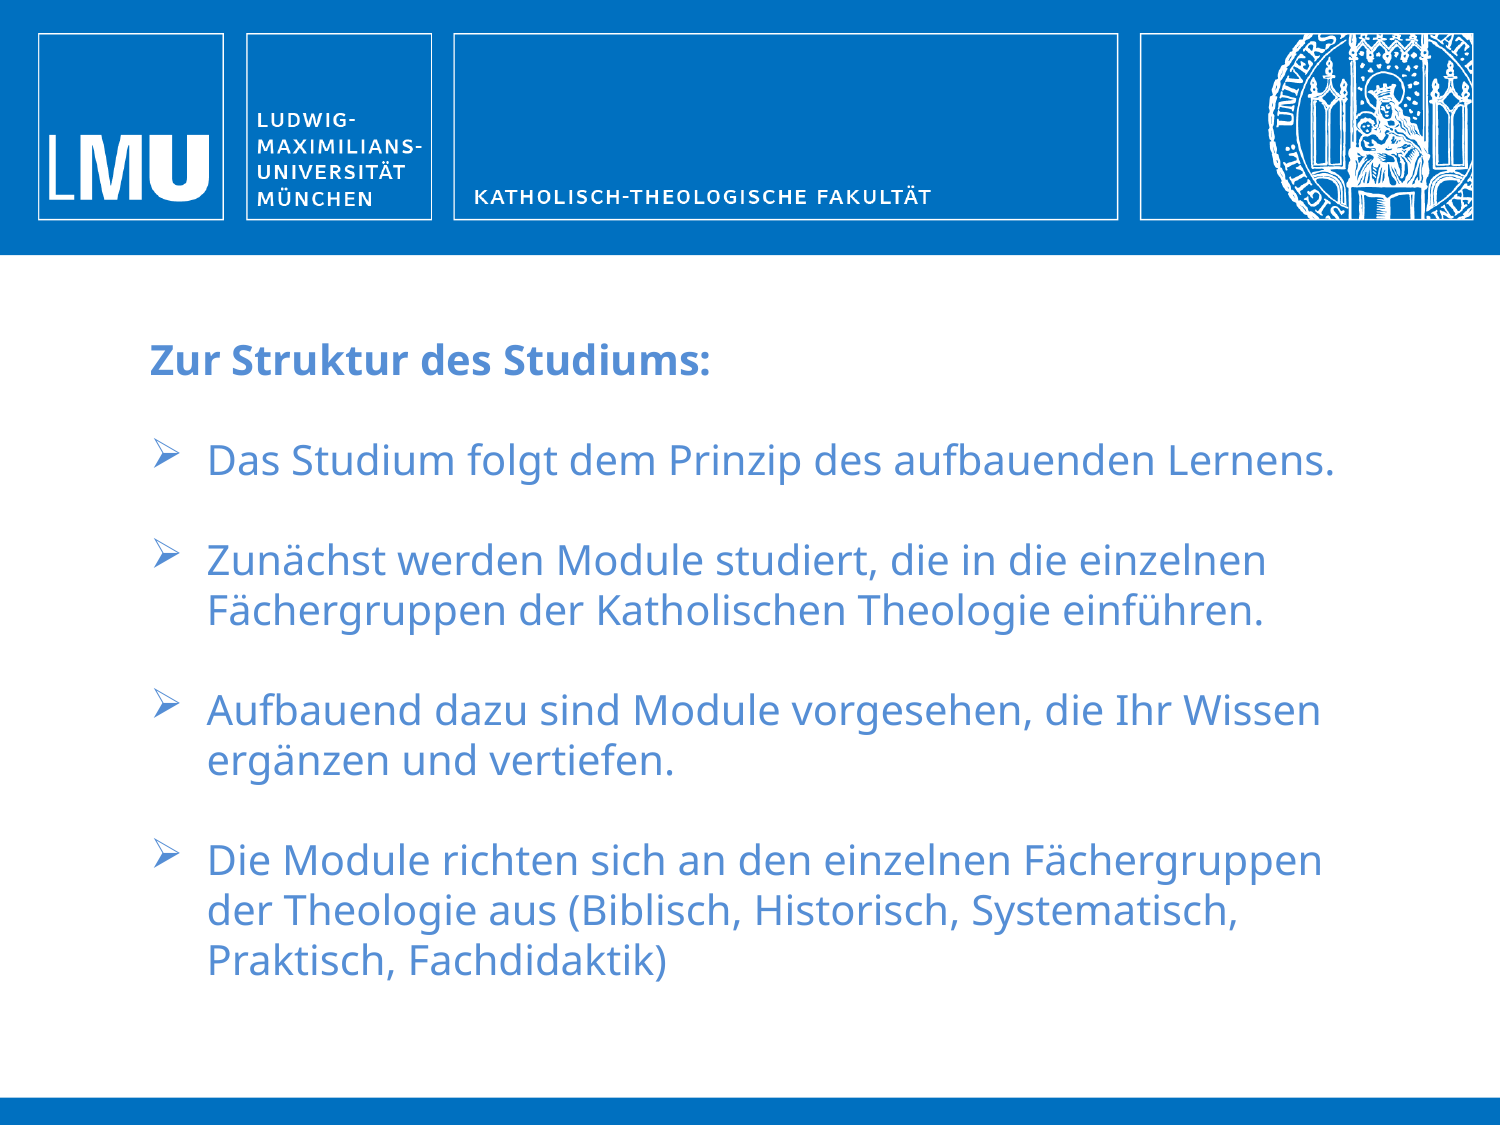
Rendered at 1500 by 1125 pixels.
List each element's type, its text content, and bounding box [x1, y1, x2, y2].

text_box Zur Struktur des Studiums: Das Studium folgt dem Prinzip des aufbauenden Lernens. Zunächst werden Module studiert, die in die einzelnen Fächergruppen der Katholischen Theologie einführen. Aufbauend dazu sind Module vorgesehen, die Ihr Wissen ergänzen und vertiefen. Die Module richten sich an den einzelnen Fächergruppen der Theologie aus (Biblisch, Historisch, Systematisch, Praktisch, Fachdidaktik) [135, 326, 1400, 992]
picture [29, 28, 1483, 225]
